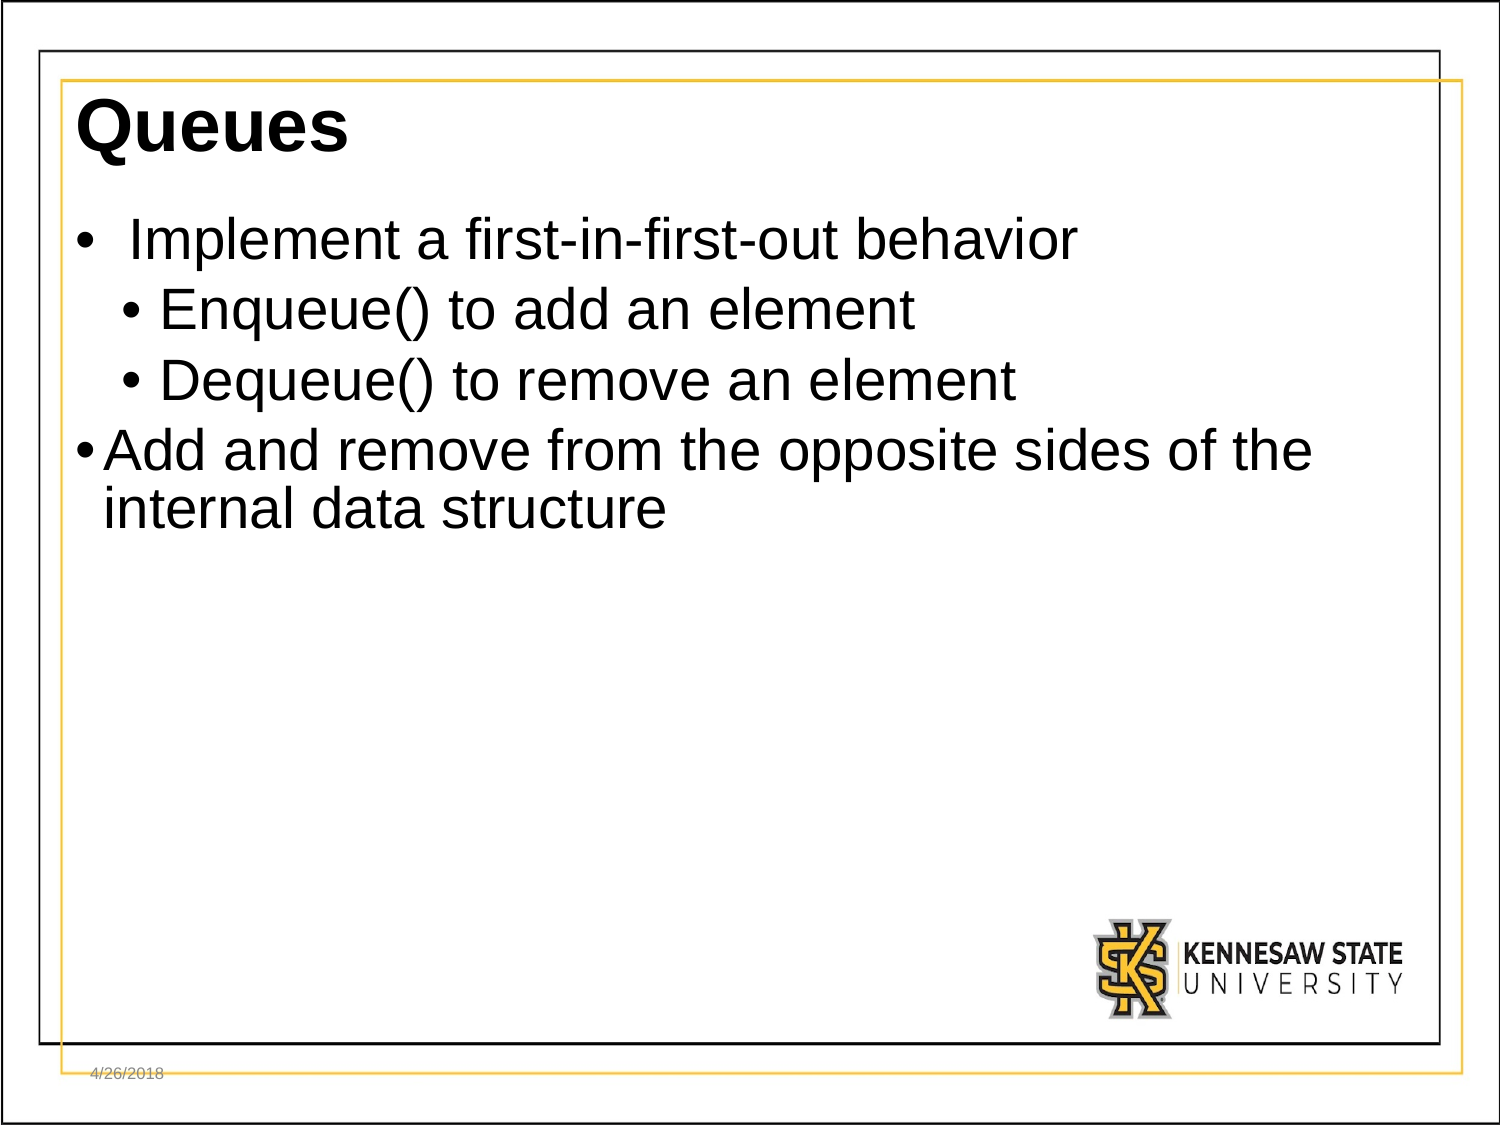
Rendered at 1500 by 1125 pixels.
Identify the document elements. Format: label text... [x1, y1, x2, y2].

picture [0, 0, 1500, 1125]
list Implement a first-in-first-out behavior Enqueue() to add an element Dequeue() to remove an element Add and remove from the opposite sides of the internal data structure [60, 205, 1442, 1029]
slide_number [75, 1042, 425, 1103]
title Queues [60, 83, 1442, 205]
